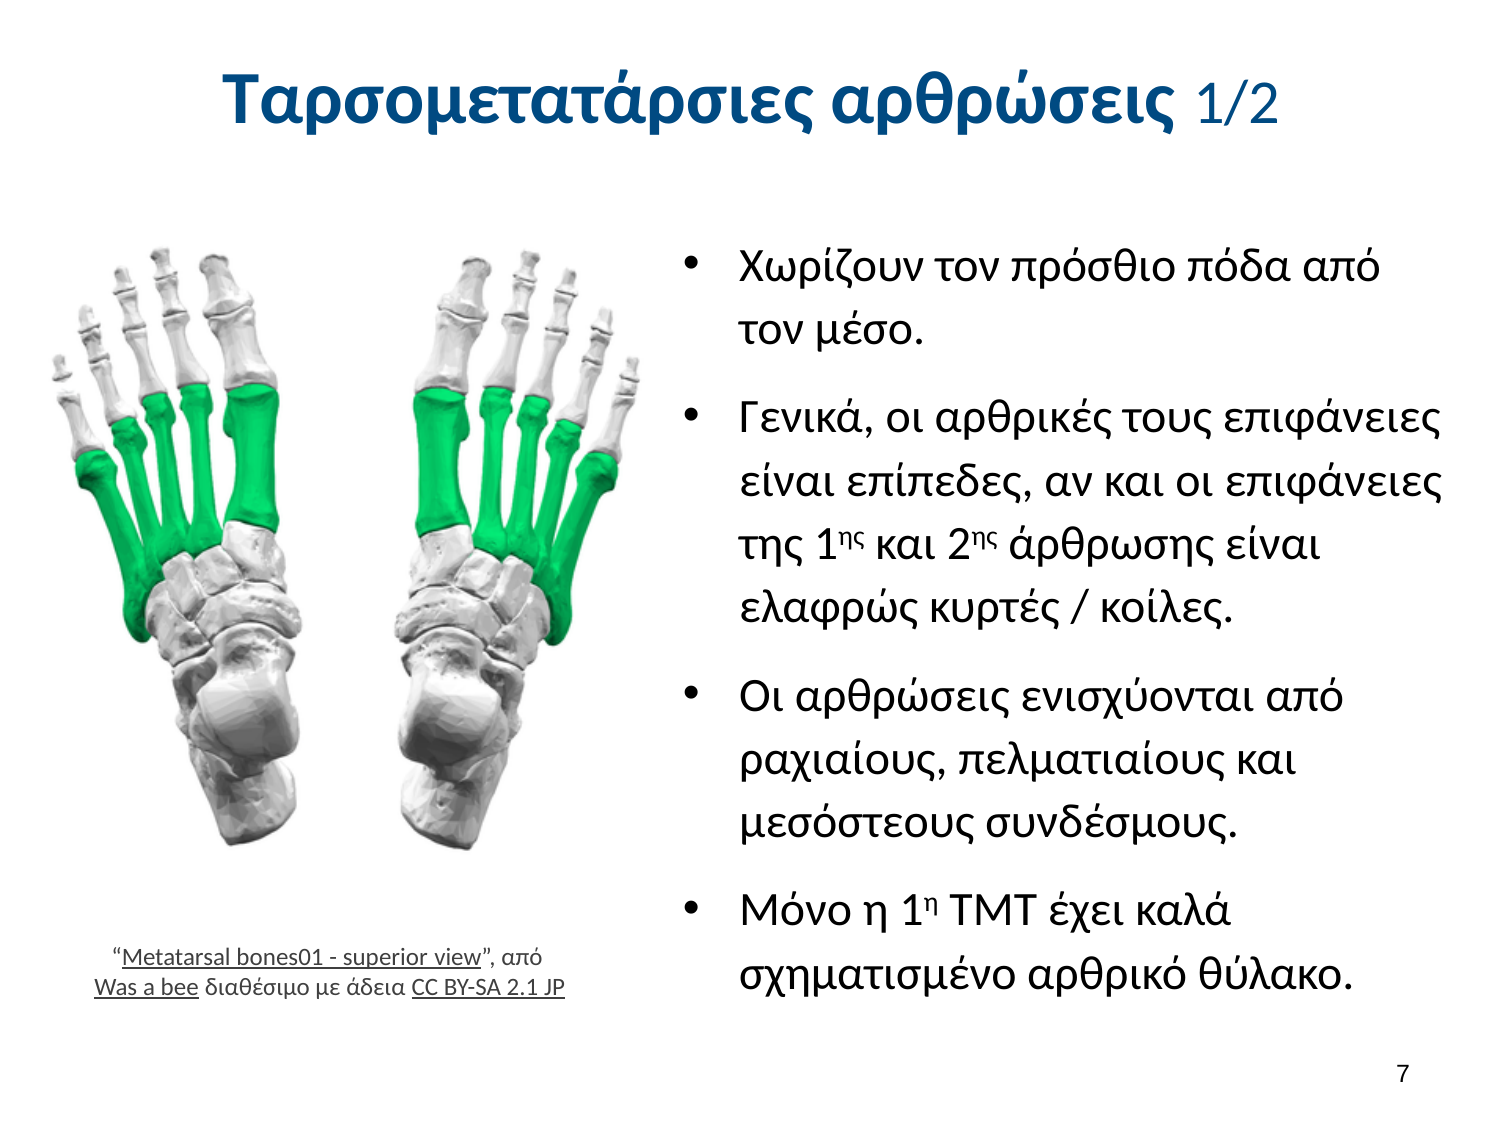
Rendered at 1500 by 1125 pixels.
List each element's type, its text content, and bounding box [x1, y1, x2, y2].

slide_number 6 [1074, 1042, 1425, 1103]
list Χωρίζουν τον πρόσθιο πόδα από τον μέσο. Γενικά, οι αρθρικές τους επιφάνειες είναι επίπεδες, αν και οι επιφάνειες της 1ης και 2ης άρθρωσης είναι ελαφρώς κυρτές / κοίλες. Οι αρθρώσεις ενισχύονται από ραχιαίους, πελματιαίους και μεσόστεους συνδέσμους. Μόνο η 1η ΤΜΤ έχει καλά σχηματισμένο αρθρικό θύλακο. [667, 219, 1465, 1047]
title Ταρσομετατάρσιες αρθρώσεις 1/2 [76, 19, 1427, 169]
picture [35, 224, 654, 865]
text_box “Metatarsal bones01 - superior view”, από Was a bee διαθέσιμο με άδεια CC BY-SA 2.1 JP [72, 933, 588, 1008]
